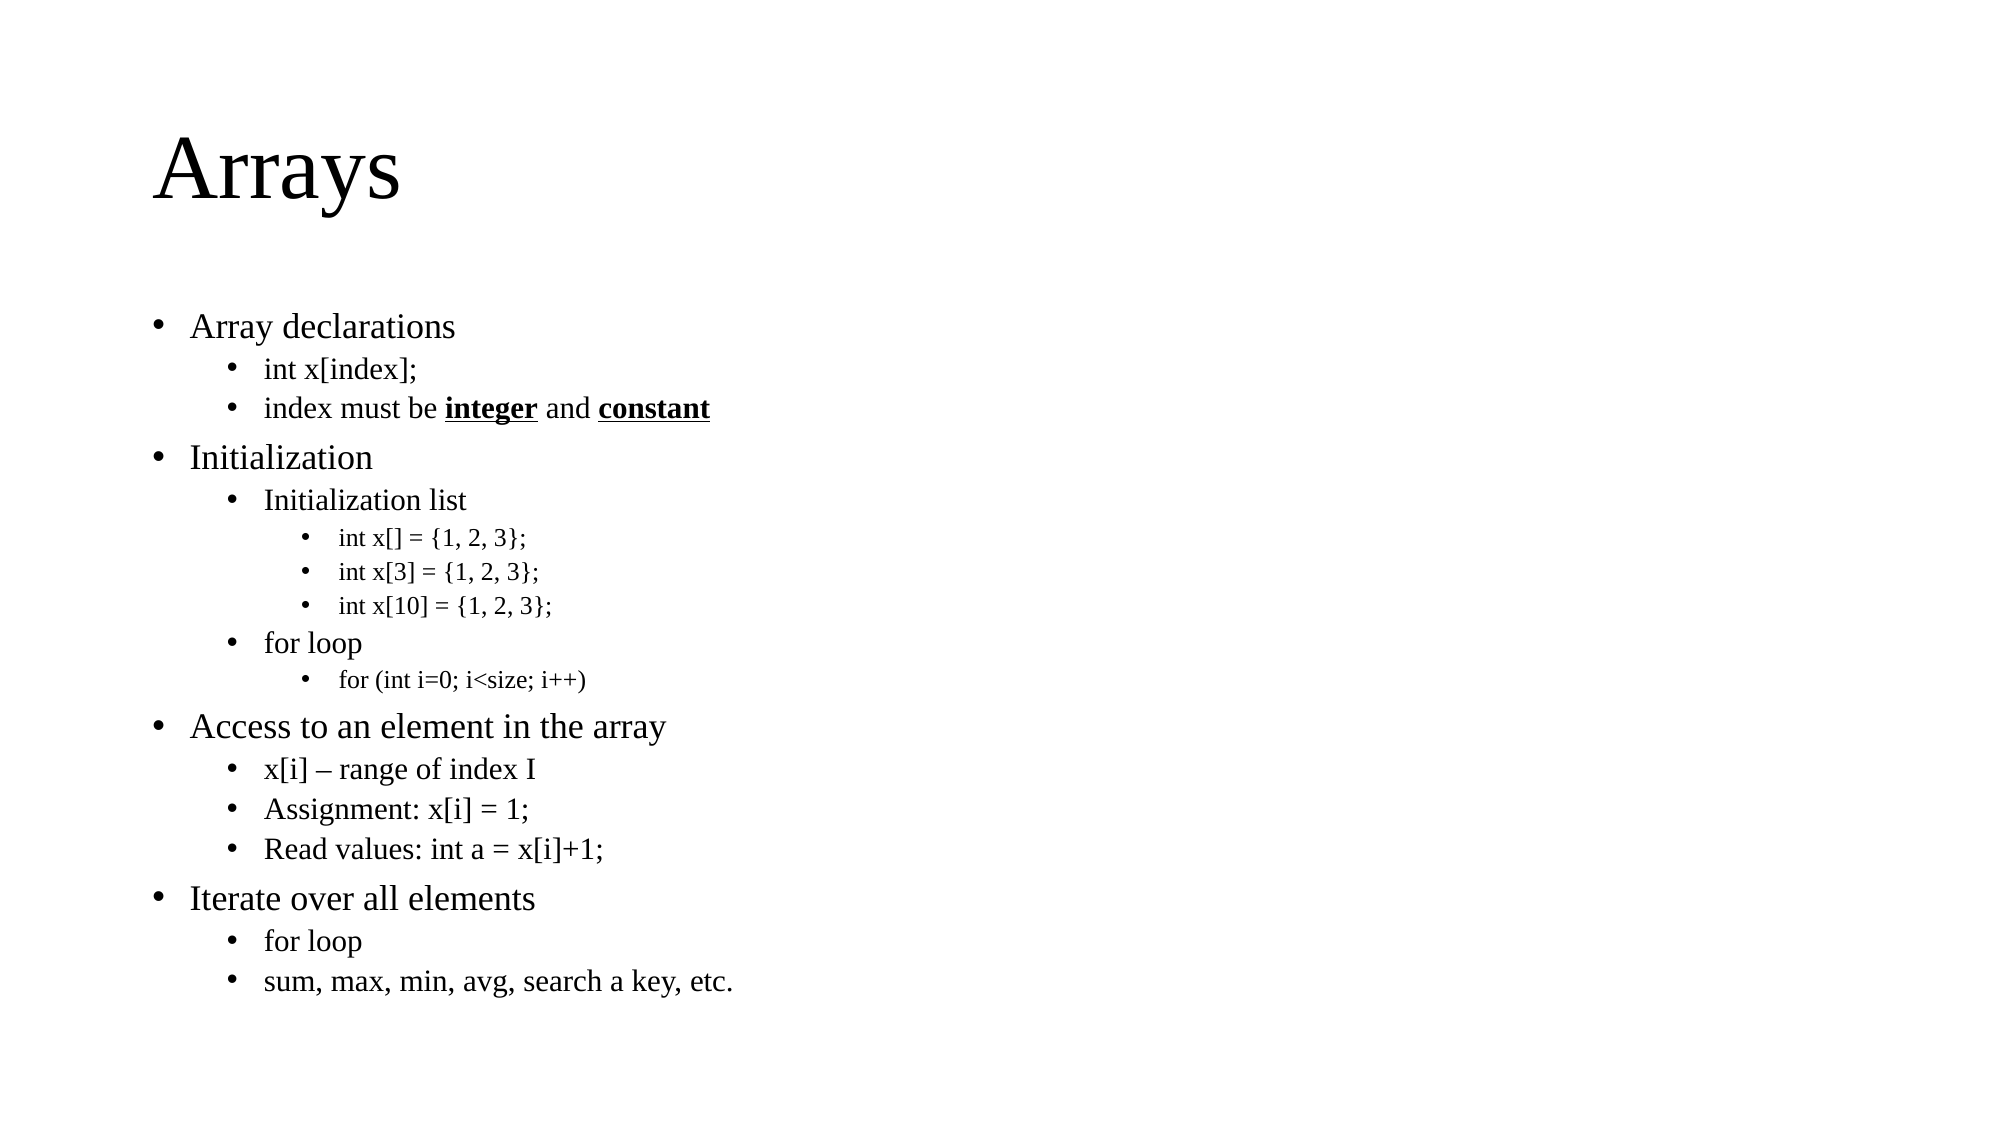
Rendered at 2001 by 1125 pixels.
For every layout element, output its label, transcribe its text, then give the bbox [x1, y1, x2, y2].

list Array declarations int x[index]; index must be integer and constant Initialization Initialization list int x[] = {1, 2, 3}; int x[3] = {1, 2, 3}; int x[10] = {1, 2, 3}; for loop for (int i=0; i<size; i++) Access to an element in the array x[i] – range of index I Assignment: x[i] = 1; Read values: int a = x[i]+1; Iterate over all elements for loop sum, max, min, avg, search a key, etc. [137, 299, 1863, 1014]
title Arrays [137, 59, 1863, 278]
